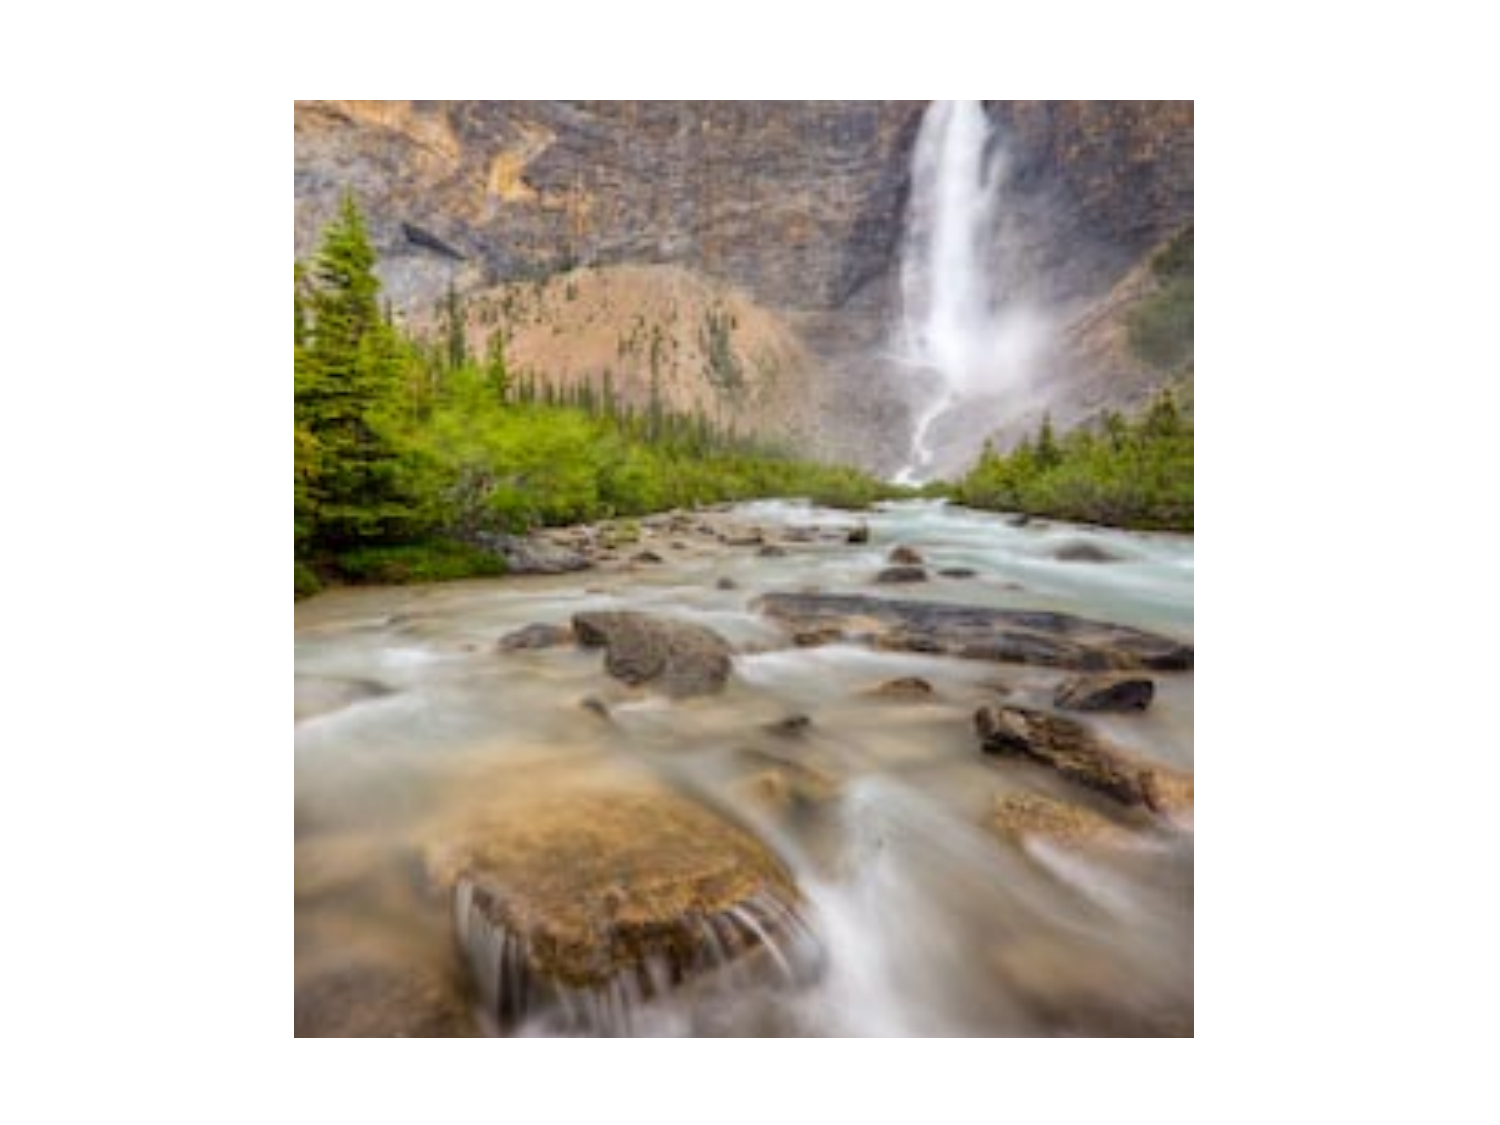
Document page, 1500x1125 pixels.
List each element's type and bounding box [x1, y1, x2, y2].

picture [293, 100, 1195, 1038]
